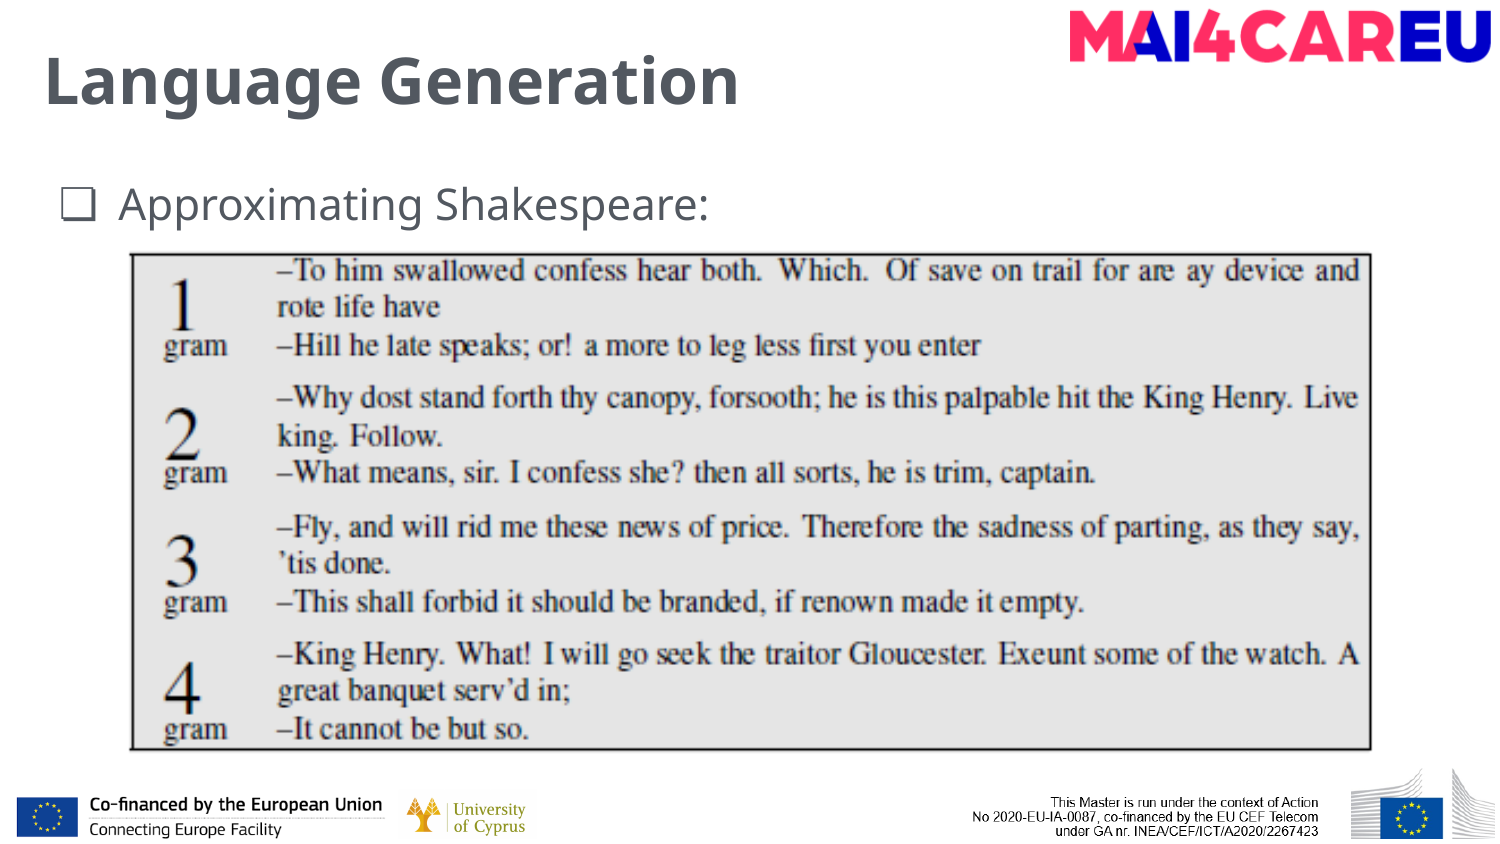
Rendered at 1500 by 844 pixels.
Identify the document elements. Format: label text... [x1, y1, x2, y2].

picture [1069, 0, 1497, 71]
picture [398, 789, 537, 839]
picture [11, 784, 394, 844]
title Language Generation [33, 29, 1464, 103]
list Approximating Shakespeare: [33, 158, 1500, 758]
picture [121, 245, 1379, 758]
picture [970, 765, 1500, 839]
